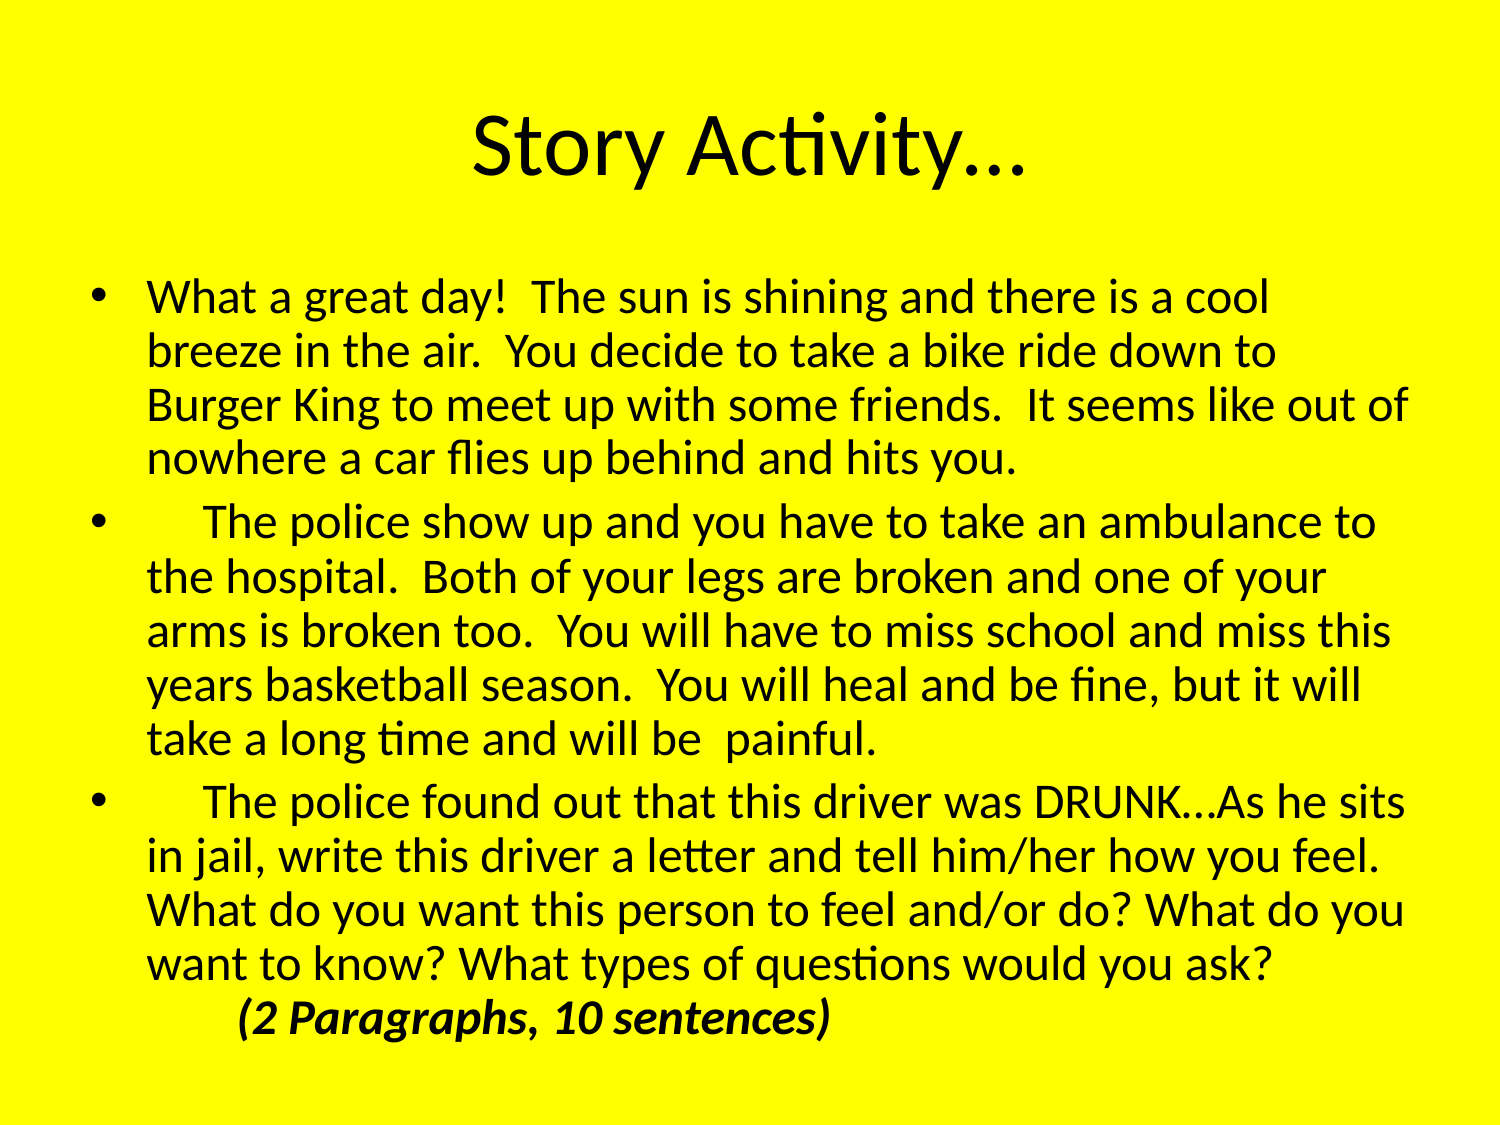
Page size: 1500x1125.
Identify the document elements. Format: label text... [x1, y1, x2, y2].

title Story Activity… [74, 44, 1426, 233]
list What a great day! The sun is shining and there is a cool breeze in the air. You decide to take a bike ride down to Burger King to meet up with some friends. It seems like out of nowhere a car flies up behind and hits you. The police show up and you have to take an ambulance to the hospital. Both of your legs are broken and one of your arms is broken too. You will have to miss school and miss this years basketball season. You will heal and be fine, but it will take a long time and will be painful. The police found out that this driver was DRUNK…As he sits in jail, write this driver a letter and tell him/her how you feel. What do you want this person to feel and/or do? What do you want to know? What types of questions would you ask? (2 Paragraphs, 10 sentences) [74, 262, 1426, 1006]
